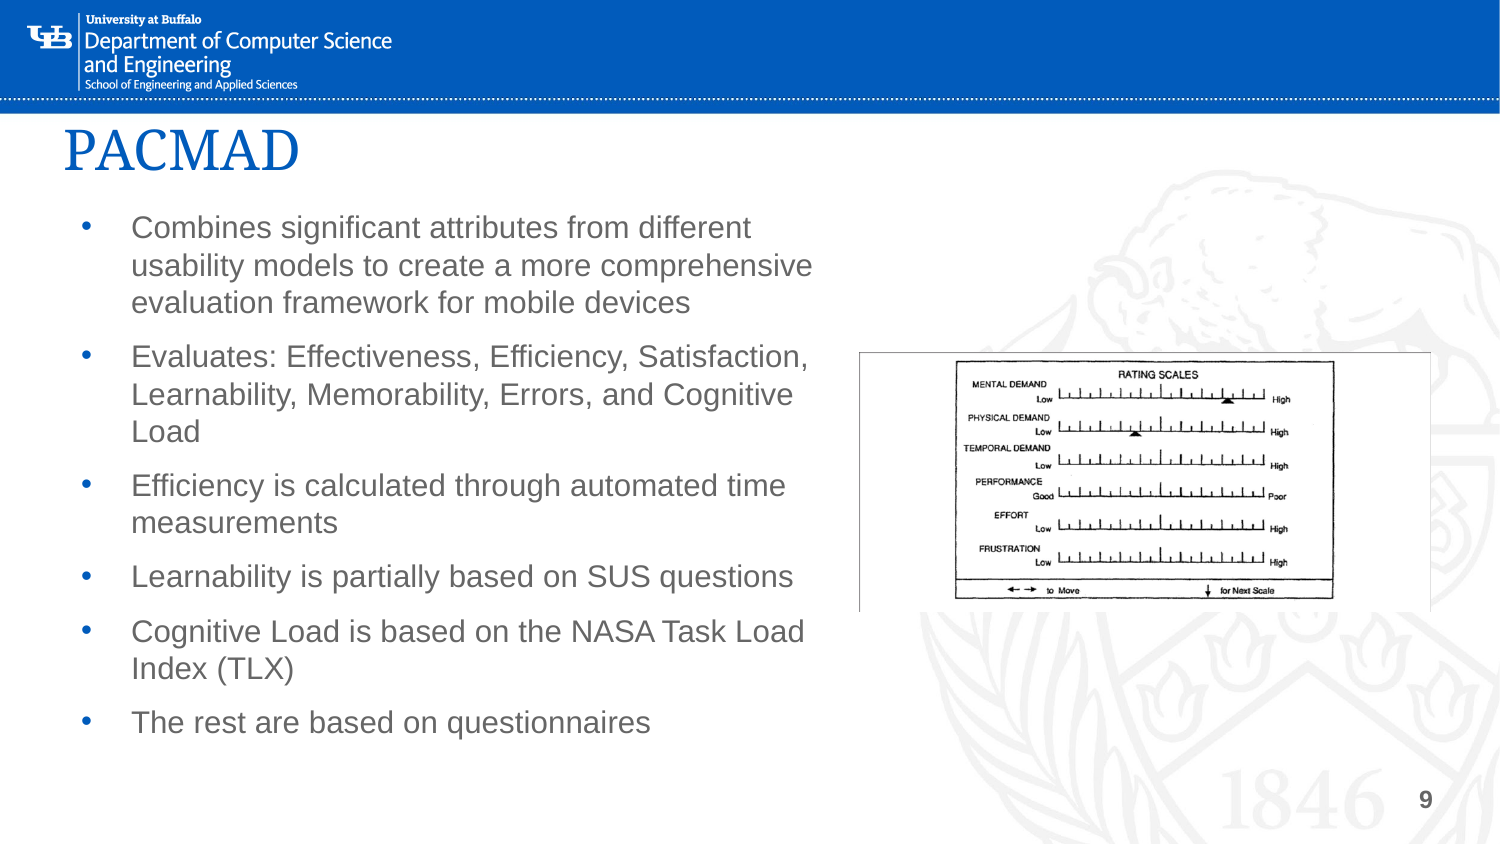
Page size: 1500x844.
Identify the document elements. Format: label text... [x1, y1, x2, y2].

title PACMAD [52, 121, 1023, 188]
list Combines significant attributes from different usability models to create a more comprehensive evaluation framework for mobile devices Evaluates: Effectiveness, Efficiency, Satisfaction, Learnability, Memorability, Errors, and Cognitive Load Efficiency is calculated through automated time measurements Learnability is partially based on SUS questions Cognitive Load is based on the NASA Task Load Index (TLX) The rest are based on questionnaires [52, 201, 842, 547]
picture [0, 0, 1500, 844]
